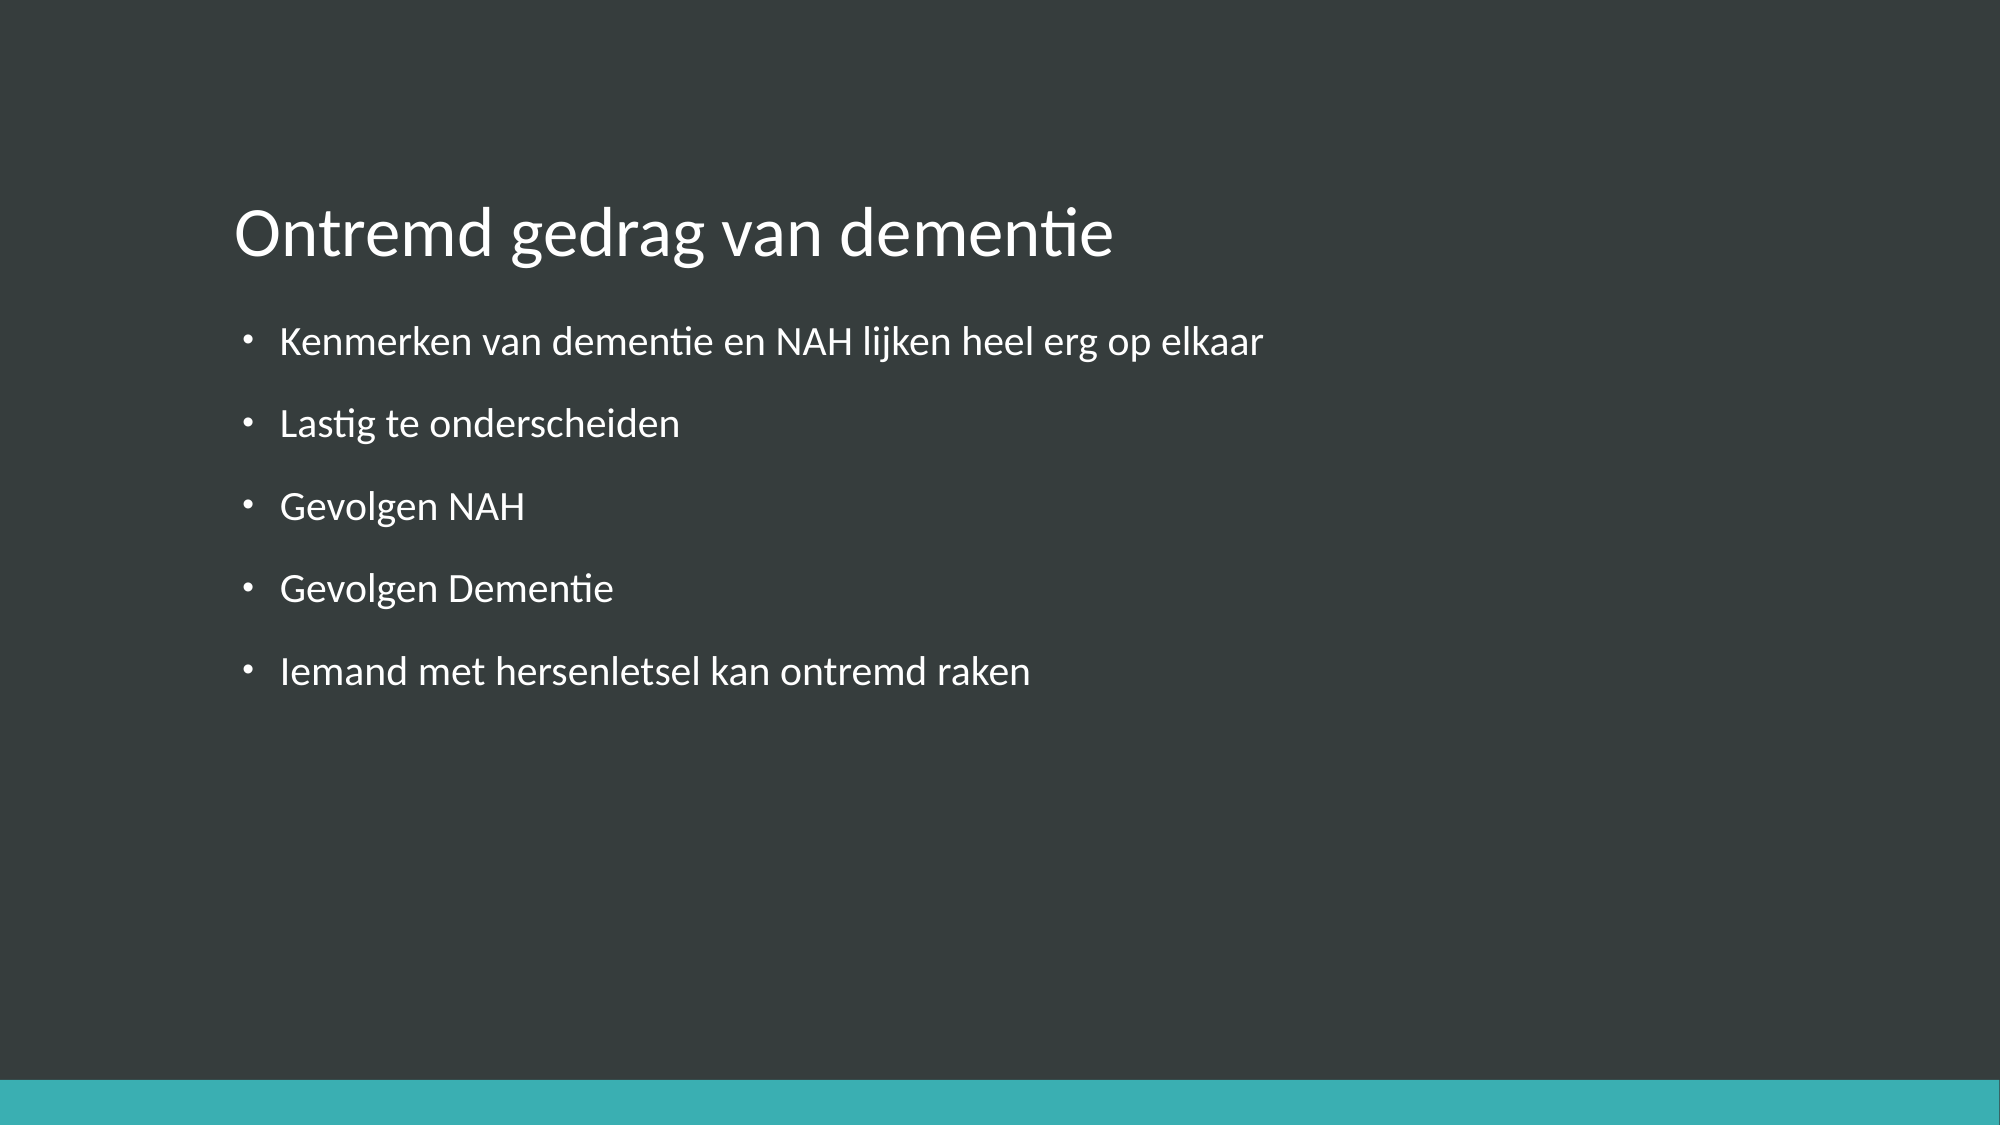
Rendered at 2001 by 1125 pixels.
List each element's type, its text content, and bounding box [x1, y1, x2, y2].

title Ontremd gedrag van dementie [219, 76, 1780, 279]
list Kenmerken van dementie en NAH lijken heel erg op elkaar Lastig te onderscheiden Gevolgen NAH Gevolgen Dementie Iemand met hersenletsel kan ontremd raken [219, 311, 1780, 990]
